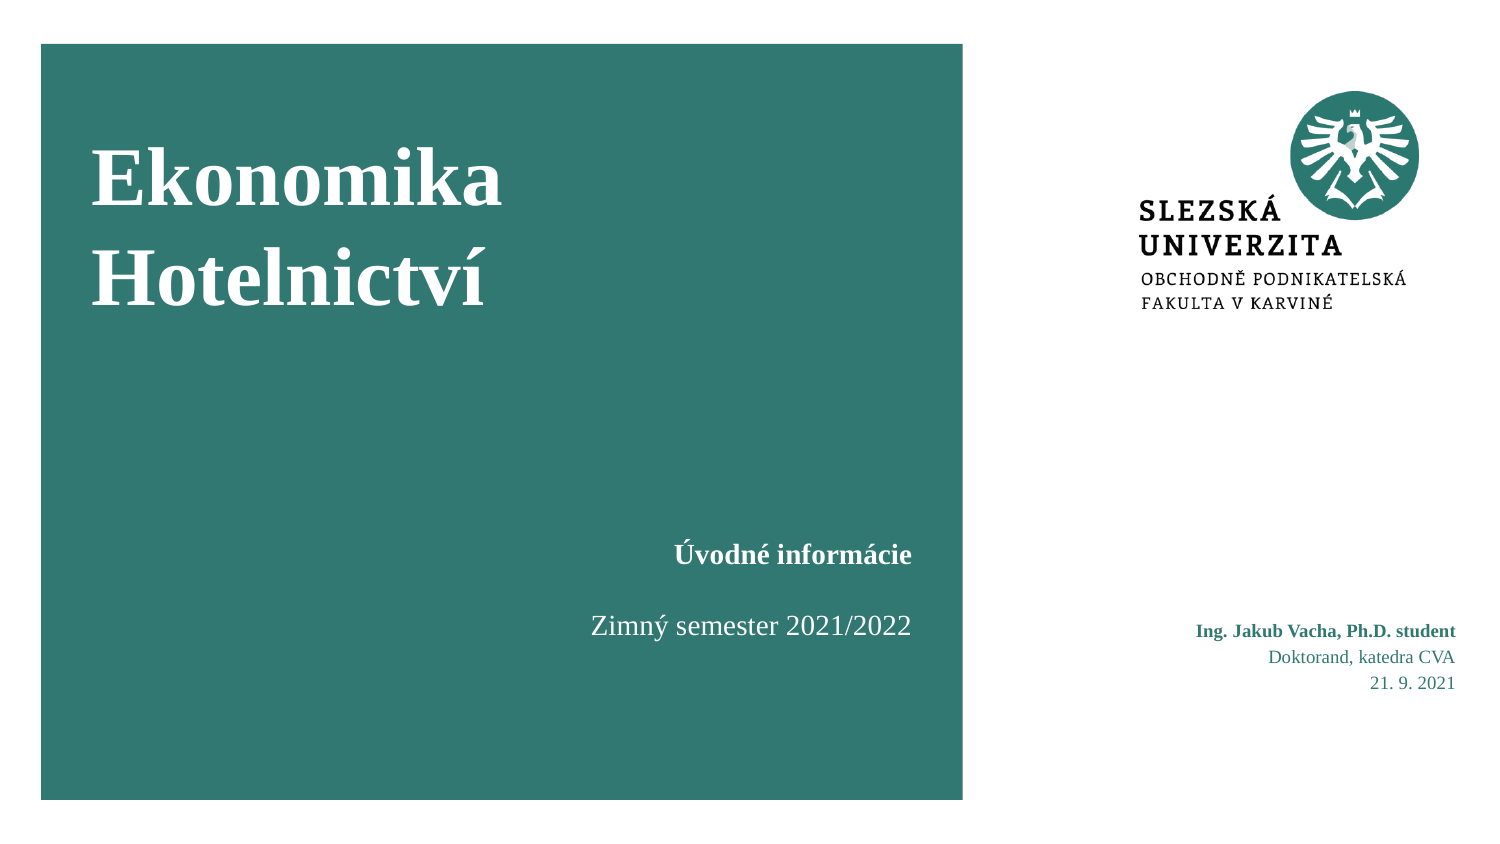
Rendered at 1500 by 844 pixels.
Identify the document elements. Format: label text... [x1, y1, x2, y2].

title Ekonomika Hotelnictví [76, 114, 916, 470]
text_box [39, 42, 965, 802]
picture [1139, 90, 1419, 309]
subtitle Úvodné informácie Zimný semester 2021/2022 [289, 528, 928, 753]
text_box Ing. Jakub Vacha, Ph.D. student Doktorand, katedra CVA 21. 9. 2021 [1139, 610, 1471, 800]
